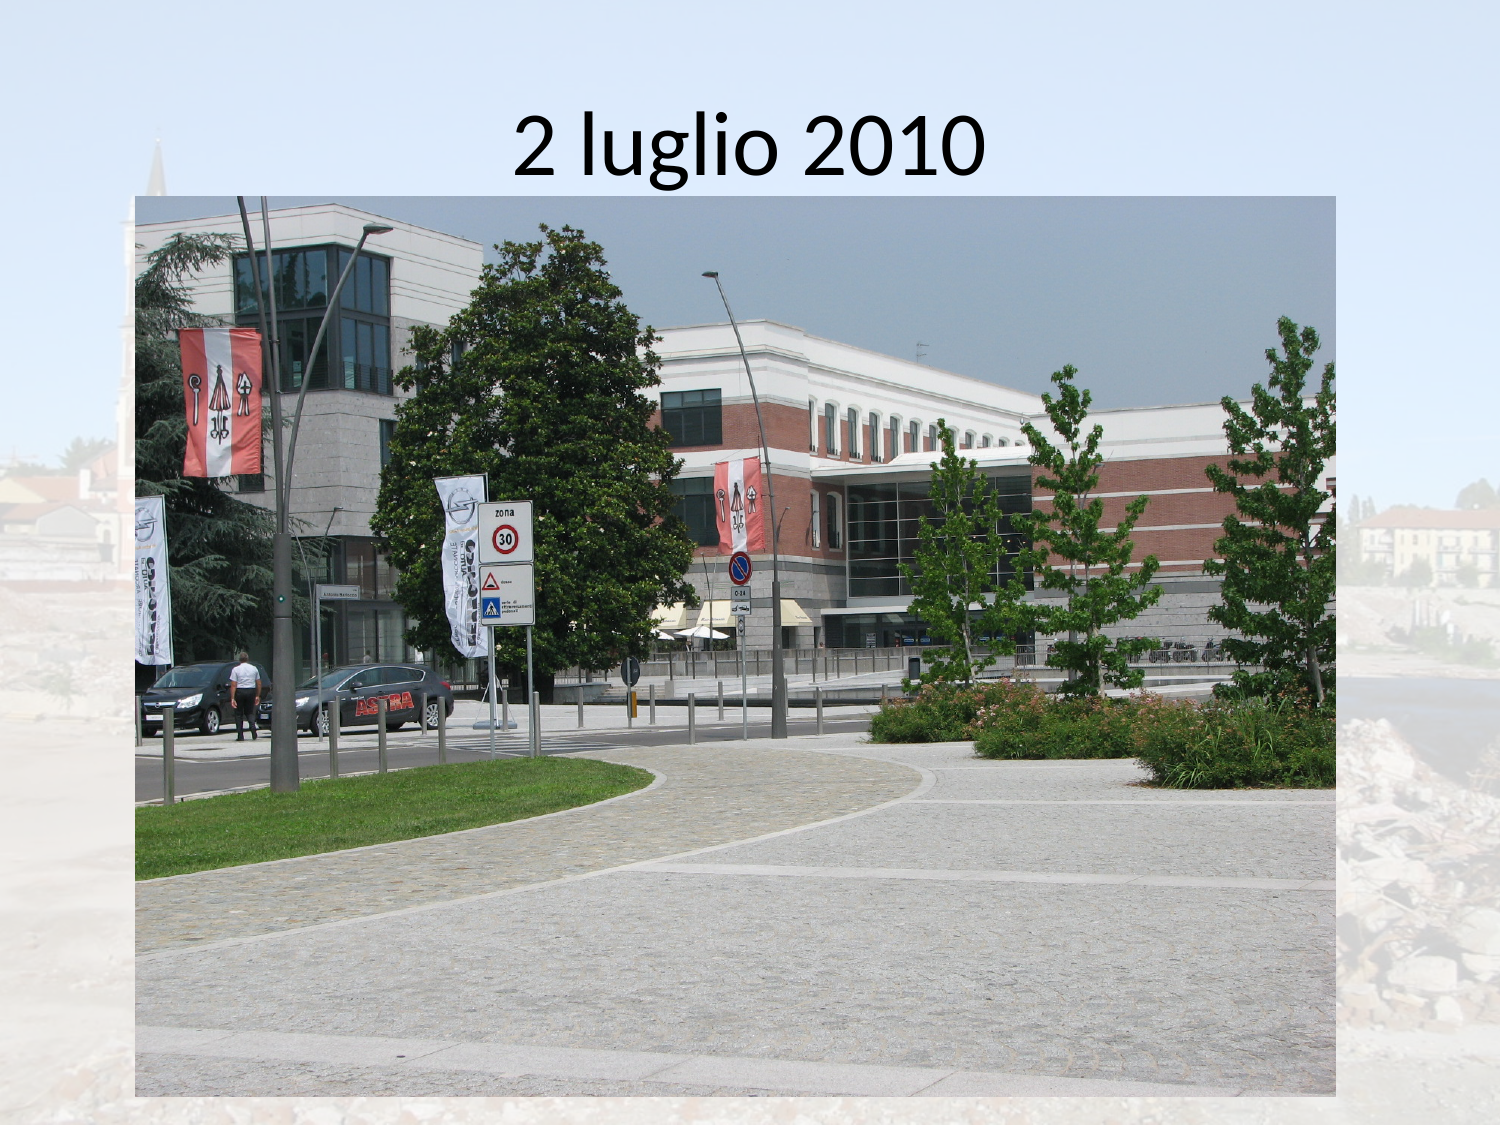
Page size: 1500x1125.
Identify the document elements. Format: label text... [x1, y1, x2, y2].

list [135, 195, 1336, 1097]
title 2 luglio 2010 [75, 45, 1425, 233]
